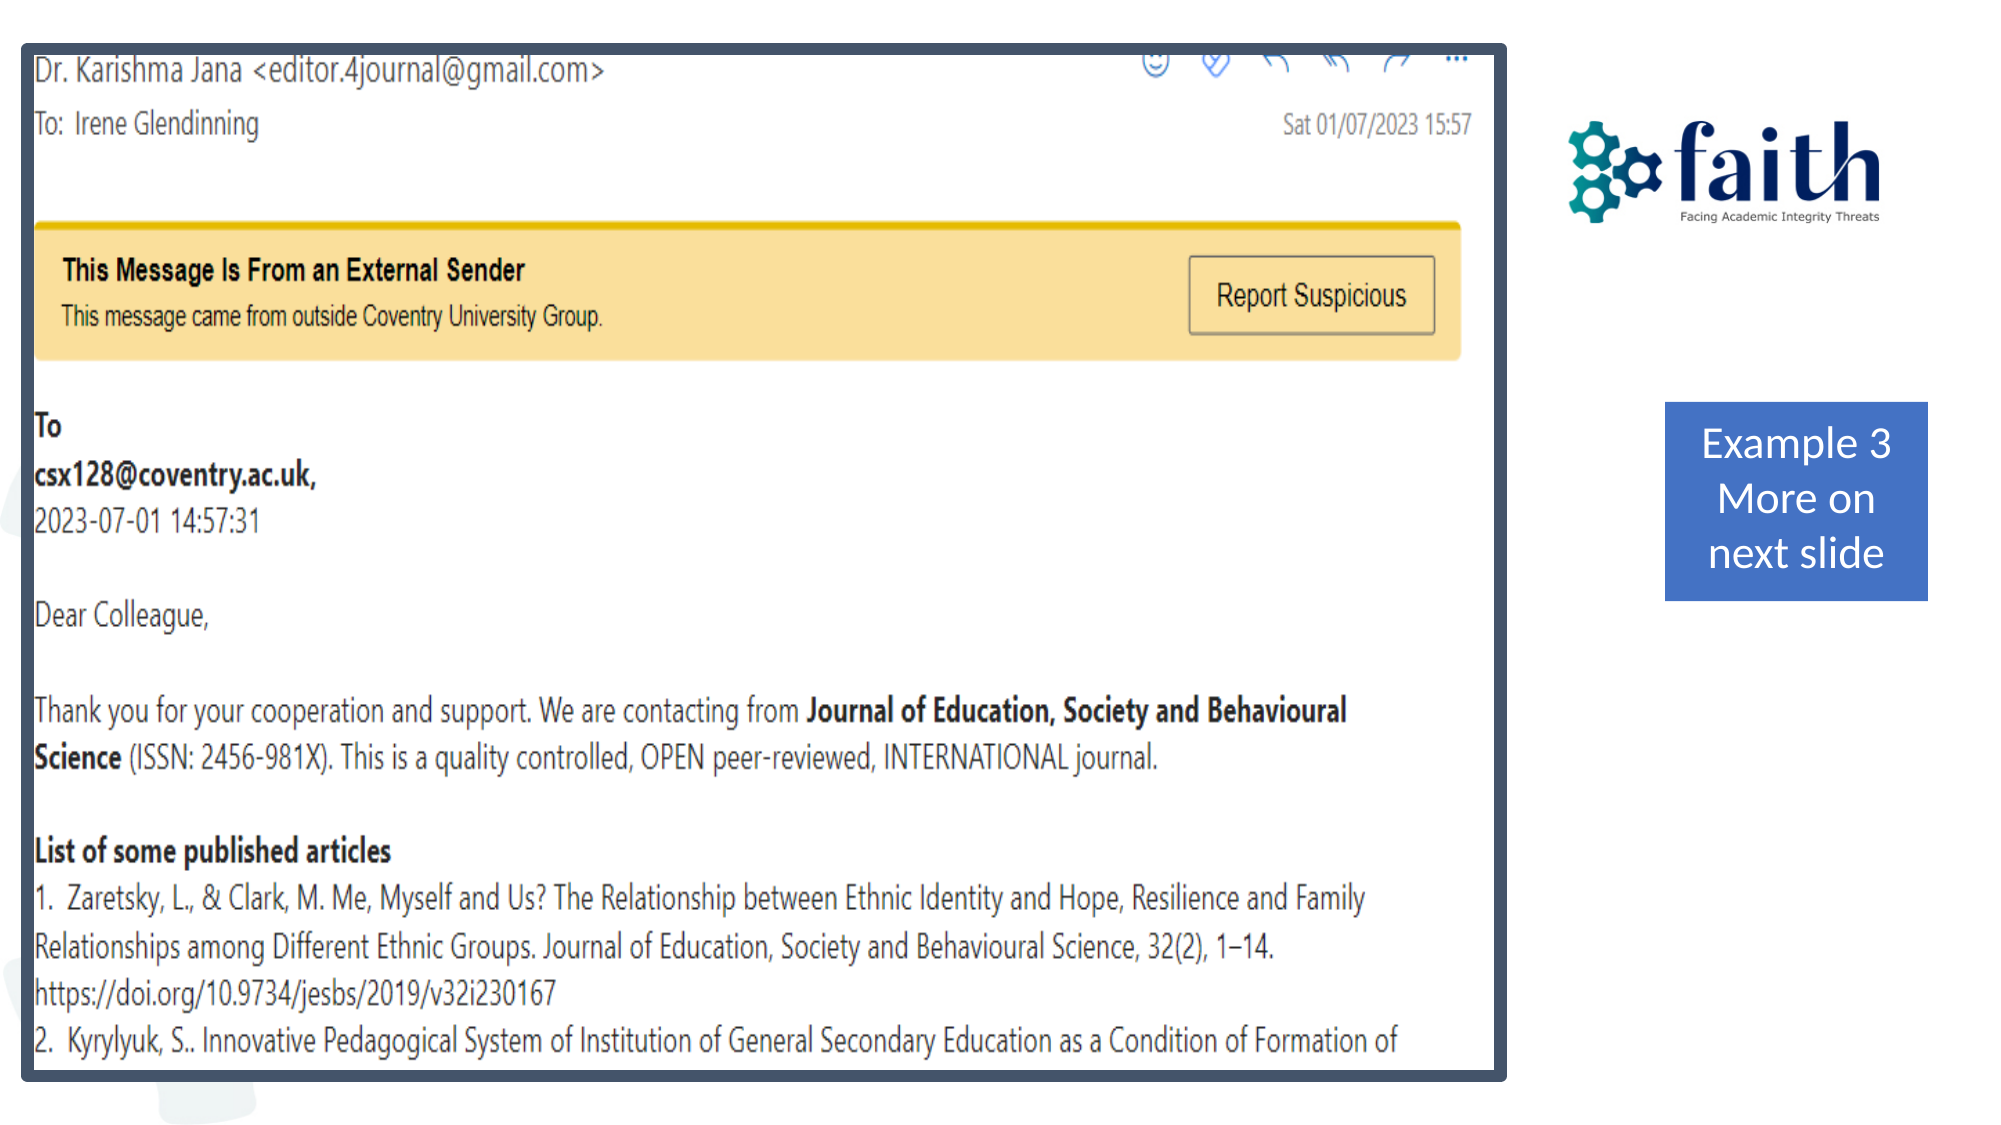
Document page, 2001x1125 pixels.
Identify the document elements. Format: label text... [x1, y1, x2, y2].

picture [0, 0, 2001, 1125]
text_box Example 3 More on next slide [1665, 401, 1928, 602]
